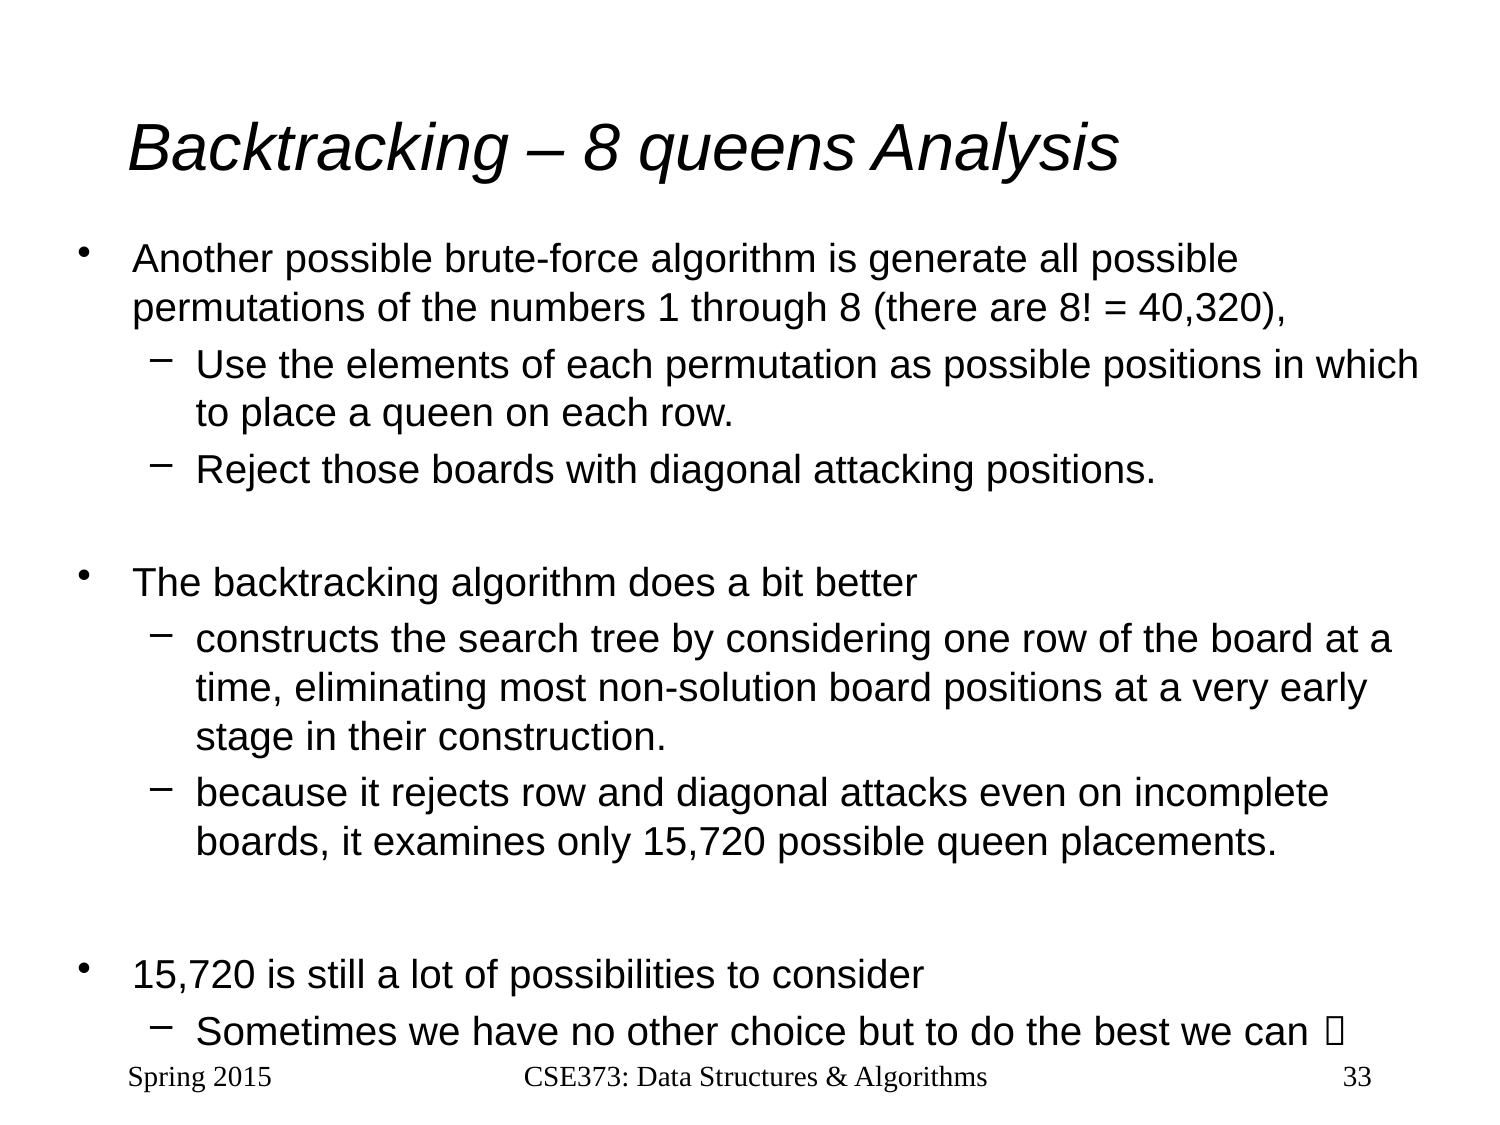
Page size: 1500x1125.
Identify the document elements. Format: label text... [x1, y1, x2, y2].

footer CSE373: Data Structures & Algorithms [474, 1049, 1038, 1125]
slide_number Spring 2015 [112, 1049, 426, 1125]
list Another possible brute-force algorithm is generate all possible permutations of the numbers 1 through 8 (there are 8! = 40,320), Use the elements of each permutation as possible positions in which to place a queen on each row. Reject those boards with diagonal attacking positions. The backtracking algorithm does a bit better constructs the search tree by considering one row of the board at a time, eliminating most non-solution board positions at a very early stage in their construction. because it rejects row and diagonal attacks even on incomplete boards, it examines only 15,720 possible queen placements. 15,720 is still a lot of possibilities to consider Sometimes we have no other choice but to do the best we can  [62, 224, 1438, 1063]
title Backtracking – 8 queens Analysis [112, 49, 1388, 238]
slide_number 33 [1074, 1049, 1388, 1125]
